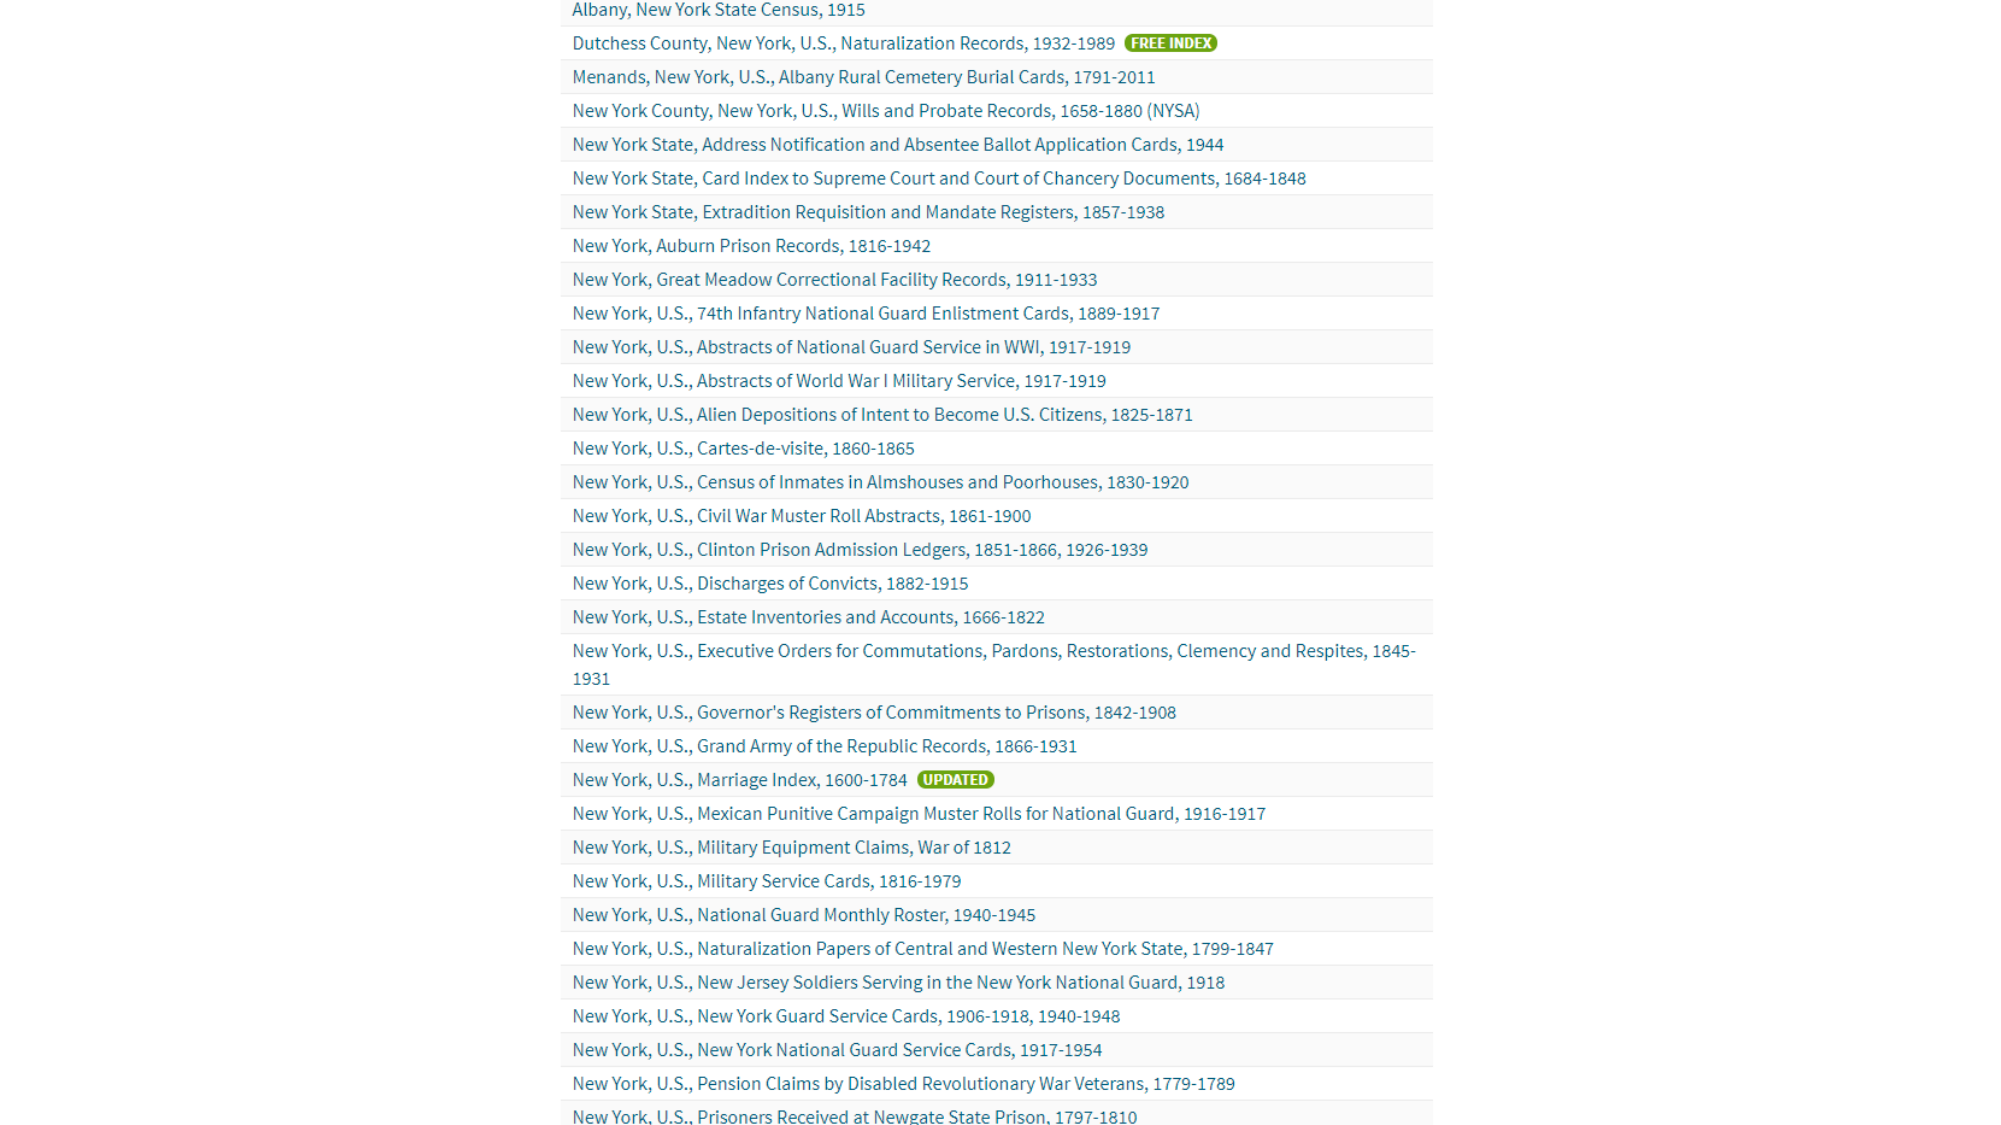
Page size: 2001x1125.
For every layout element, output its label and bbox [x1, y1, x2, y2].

picture [543, 0, 1457, 1125]
